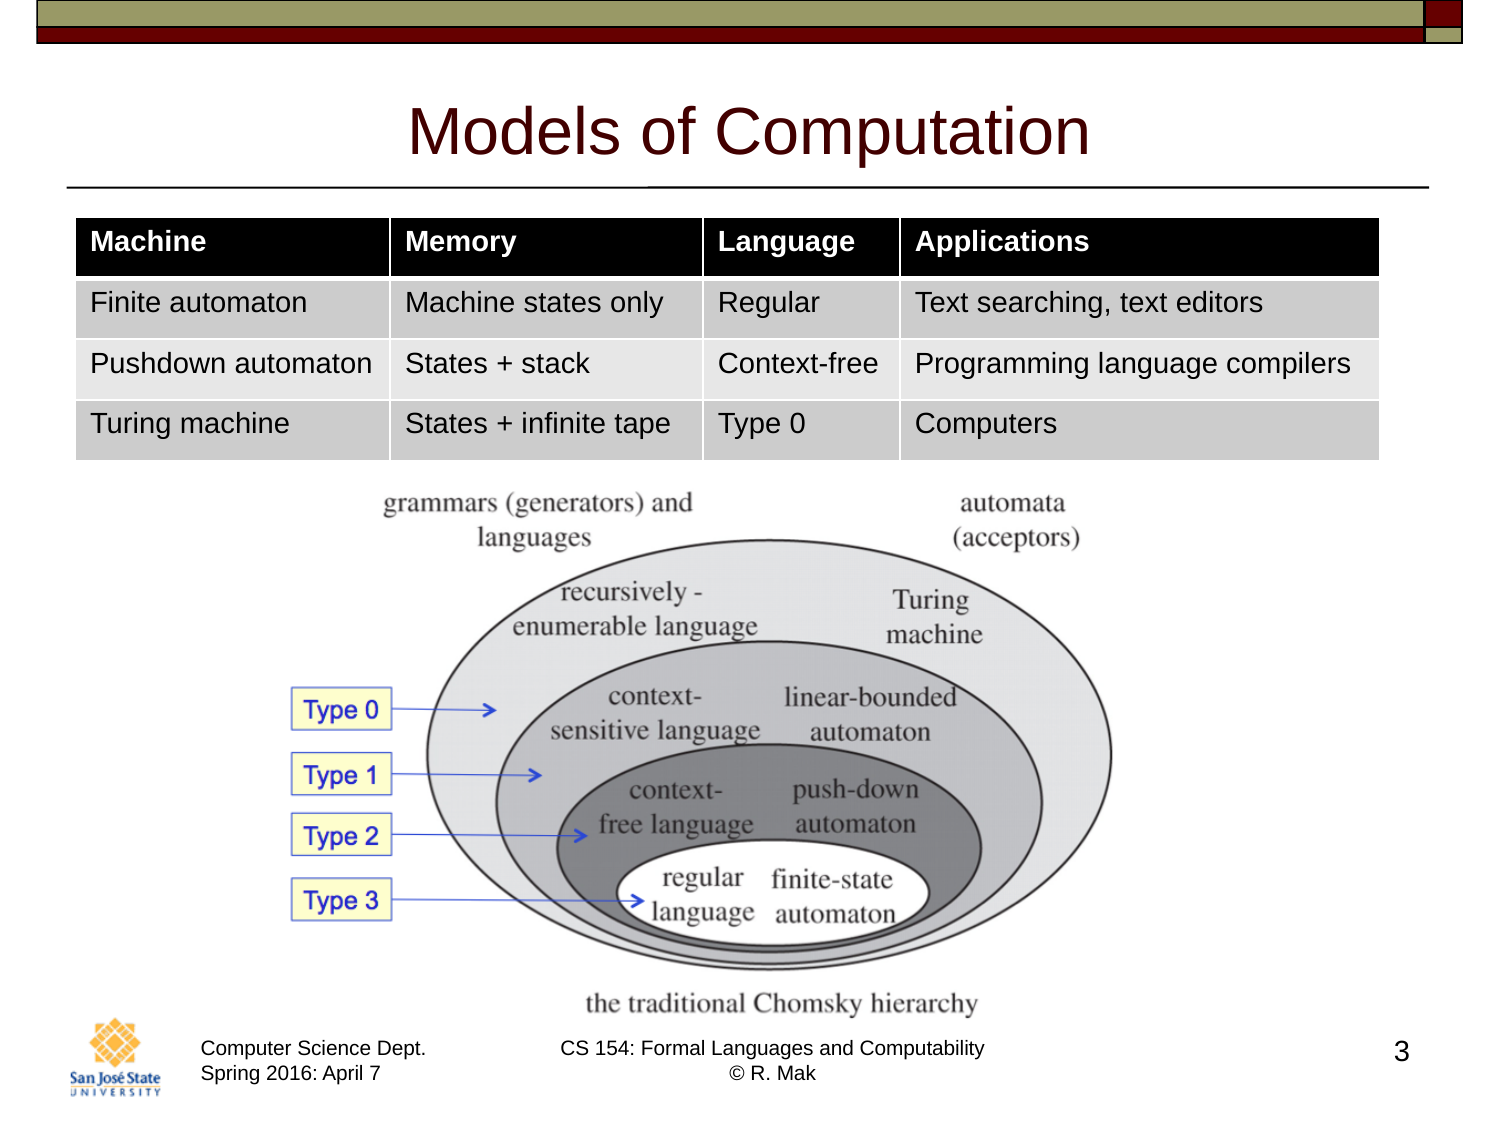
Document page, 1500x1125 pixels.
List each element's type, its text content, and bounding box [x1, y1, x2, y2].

table_cell Programming language compilers [901, 340, 1379, 399]
slide_number 3 [1112, 1025, 1425, 1100]
table_header Memory [391, 218, 702, 276]
table_header Applications [901, 218, 1379, 276]
table_cell Finite automaton [76, 281, 389, 338]
picture [263, 487, 1141, 1028]
table_cell Context-free [704, 340, 899, 399]
table_cell States + infinite tape [391, 401, 702, 460]
picture [60, 1012, 166, 1112]
table_cell Pushdown automaton [76, 340, 389, 399]
table_cell Regular [704, 281, 899, 338]
table_cell Computers [901, 401, 1379, 460]
table_cell States + stack [391, 340, 702, 399]
title Models of Computation [75, 67, 1425, 175]
table_header Language [704, 218, 899, 276]
table_cell Machine states only [391, 281, 702, 338]
table_cell Text searching, text editors [901, 281, 1379, 338]
table_header Machine [76, 218, 389, 276]
table_cell Type 0 [704, 401, 899, 460]
table_cell Turing machine [76, 401, 389, 460]
